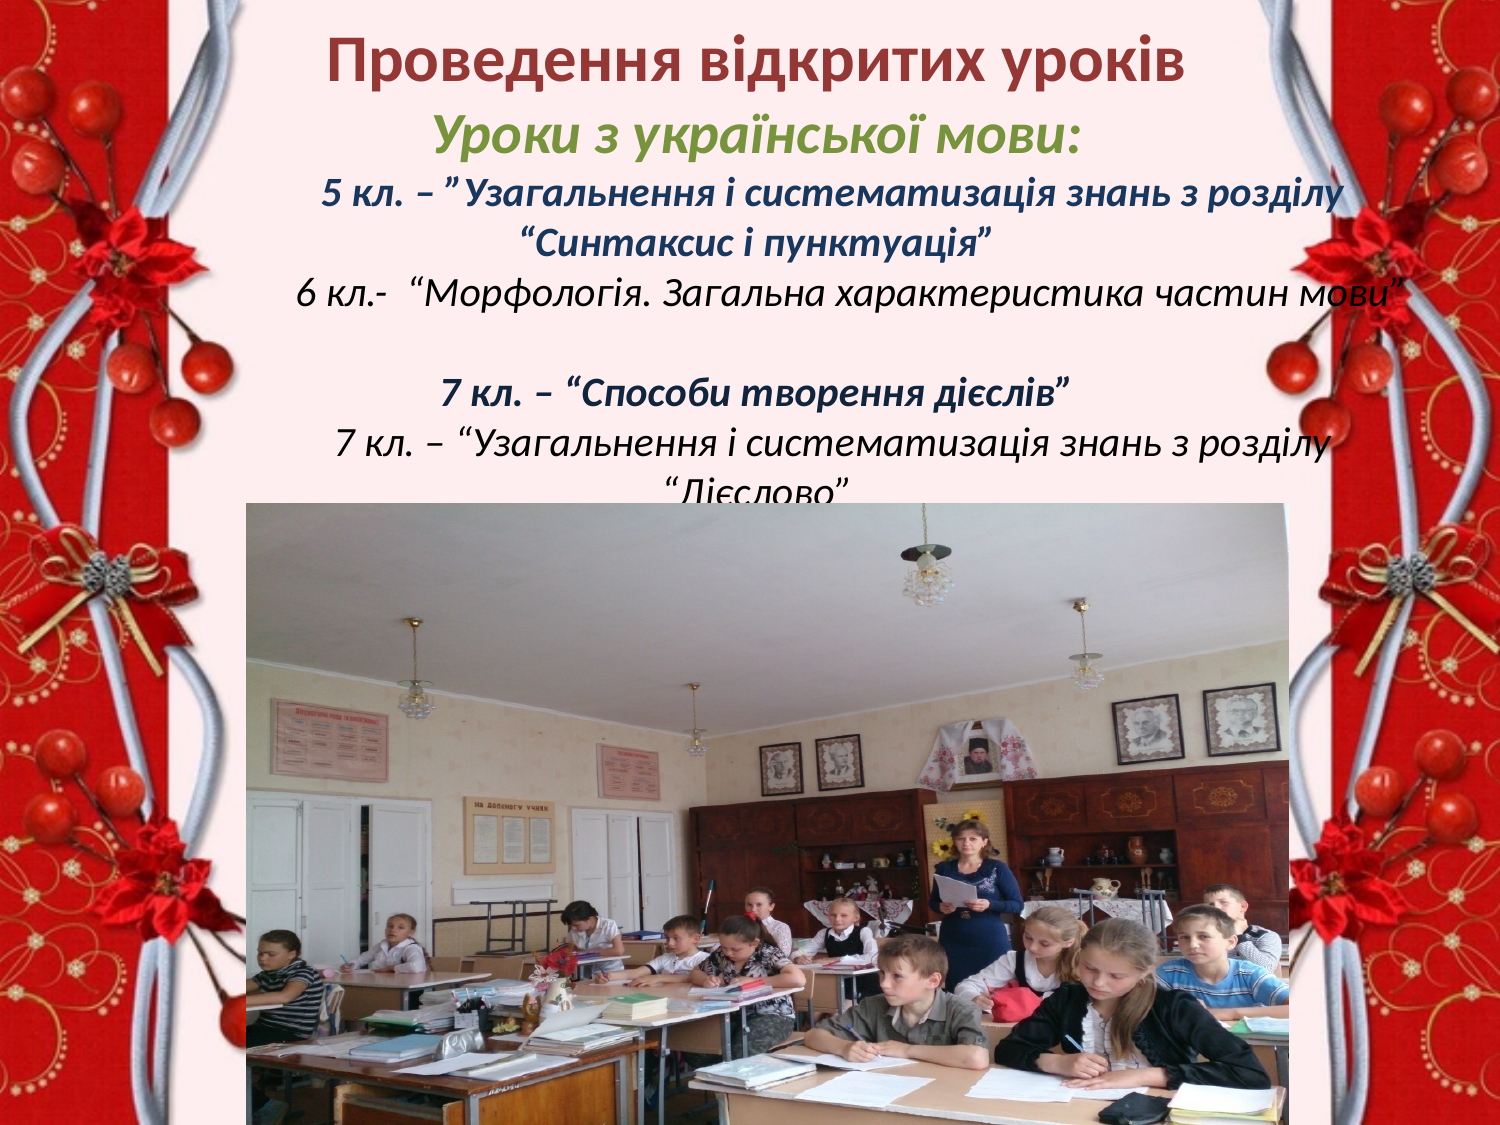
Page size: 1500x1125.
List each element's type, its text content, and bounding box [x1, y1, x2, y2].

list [245, 503, 1290, 1125]
picture [0, 0, 1500, 1125]
title Проведення відкритих уроків Уроки з української мови: 5 кл. – ”Узагальнення і систематизація знань з розділу “Синтаксис і пунктуація” 6 кл.- “Морфологія. Загальна характеристика частин мови” 7 кл. – “Способи творення дієслів” 7 кл. – “Узагальнення і систематизація знань з розділу “Дієслово” [88, 44, 1426, 185]
